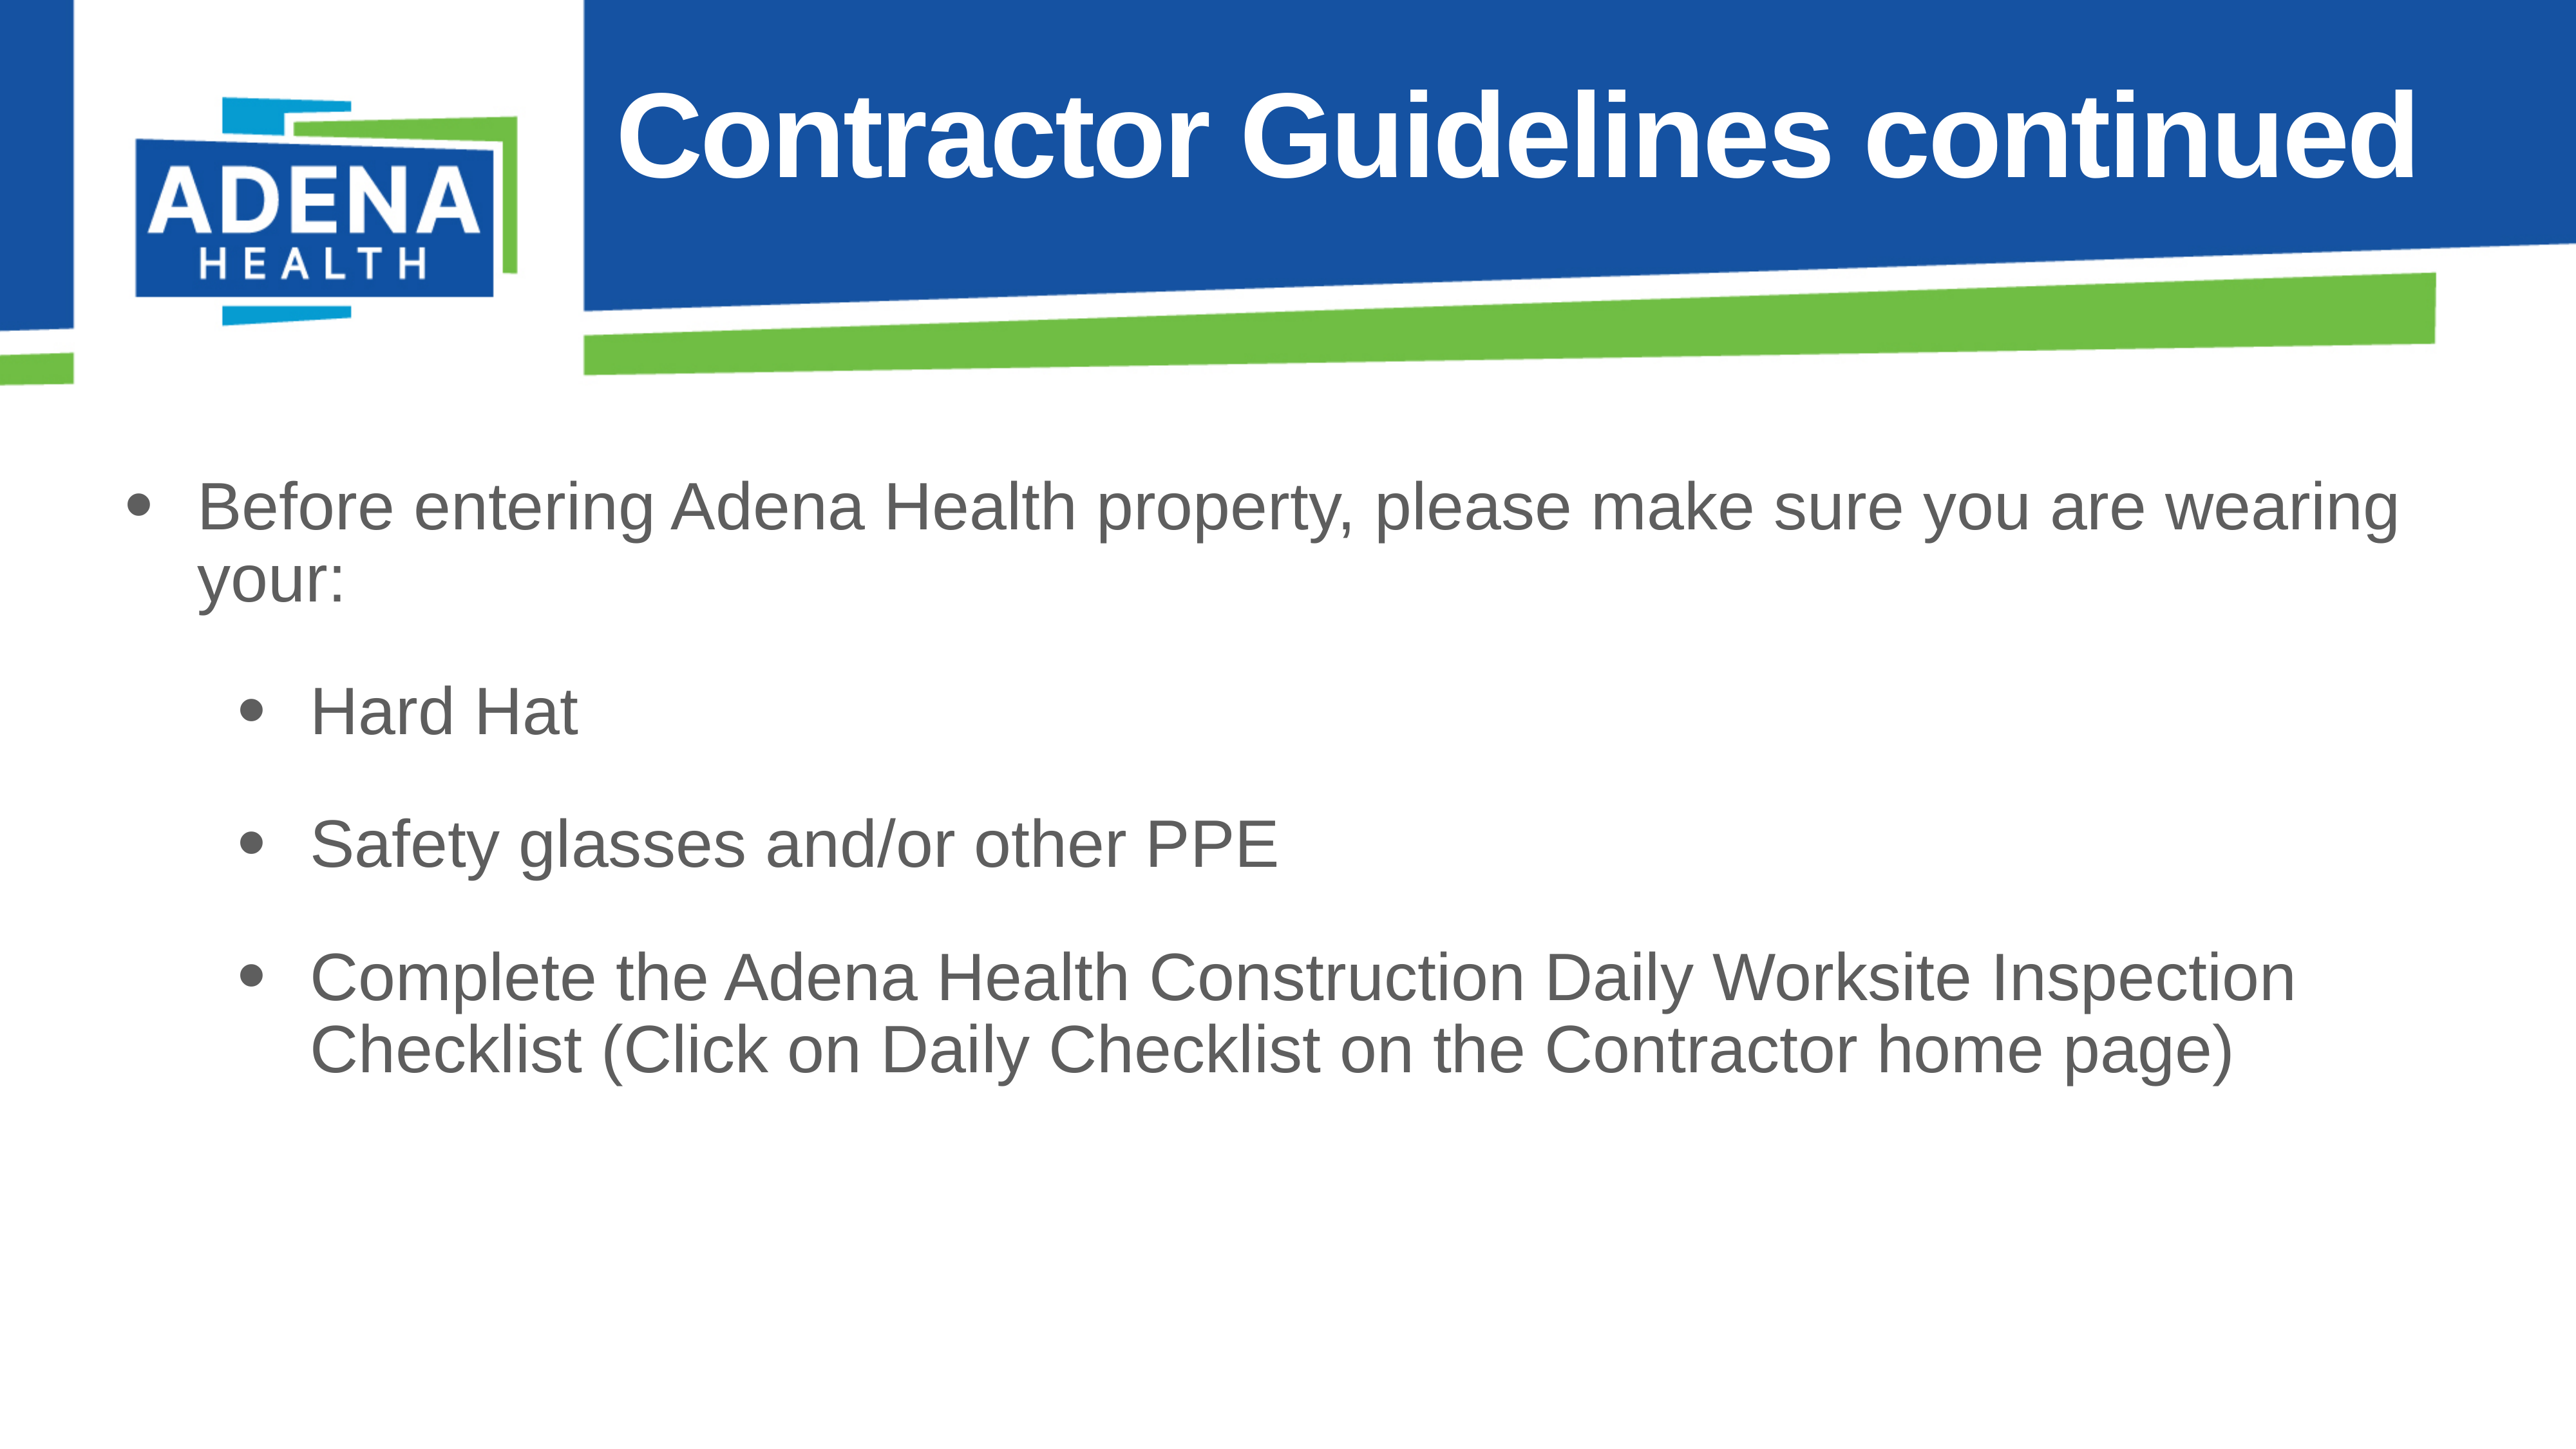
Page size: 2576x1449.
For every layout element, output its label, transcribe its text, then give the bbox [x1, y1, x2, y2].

title Contractor Guidelines continued [610, 79, 2492, 274]
picture [0, 0, 2576, 1449]
list Before entering Adena Health property, please make sure you are wearing your: Hard Hat Safety glasses and/or other PPE Complete the Adena Health Construction Daily Worksite Inspection Checklist (Click on Daily Checklist on the Contractor home page) [119, 466, 2470, 1321]
